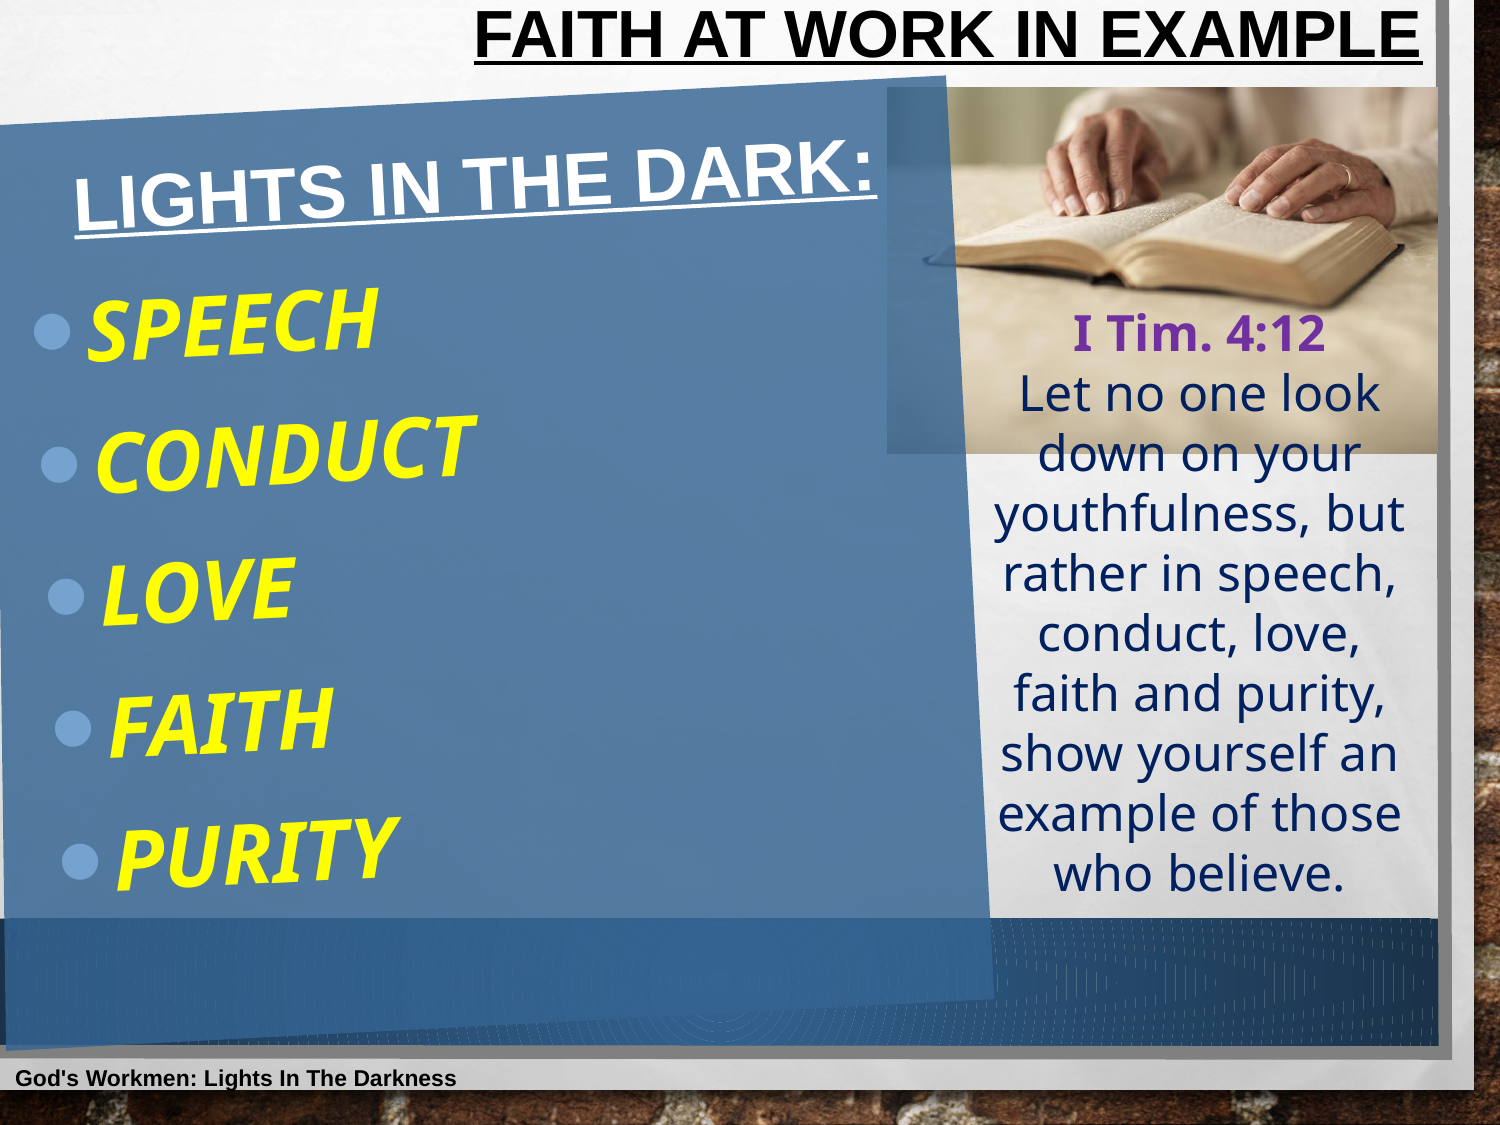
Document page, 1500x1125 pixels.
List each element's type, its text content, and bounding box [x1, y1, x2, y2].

text_box I Tim. 4:12 Let no one look down on your youthfulness, but rather in speech, conduct, love, faith and purity, show yourself an example of those who believe. [968, 455, 1432, 910]
text_box Speech Conduct Love Faith Purity [8, 172, 968, 956]
picture [0, 0, 1500, 1125]
text_box God's Workmen: Lights In The Darkness [0, 1045, 750, 1108]
text_box Faith At Work in Example [437, 0, 1438, 76]
title Lights in the Dark: [0, 76, 945, 306]
text_box [0, 231, 996, 1045]
picture [887, 86, 1438, 455]
